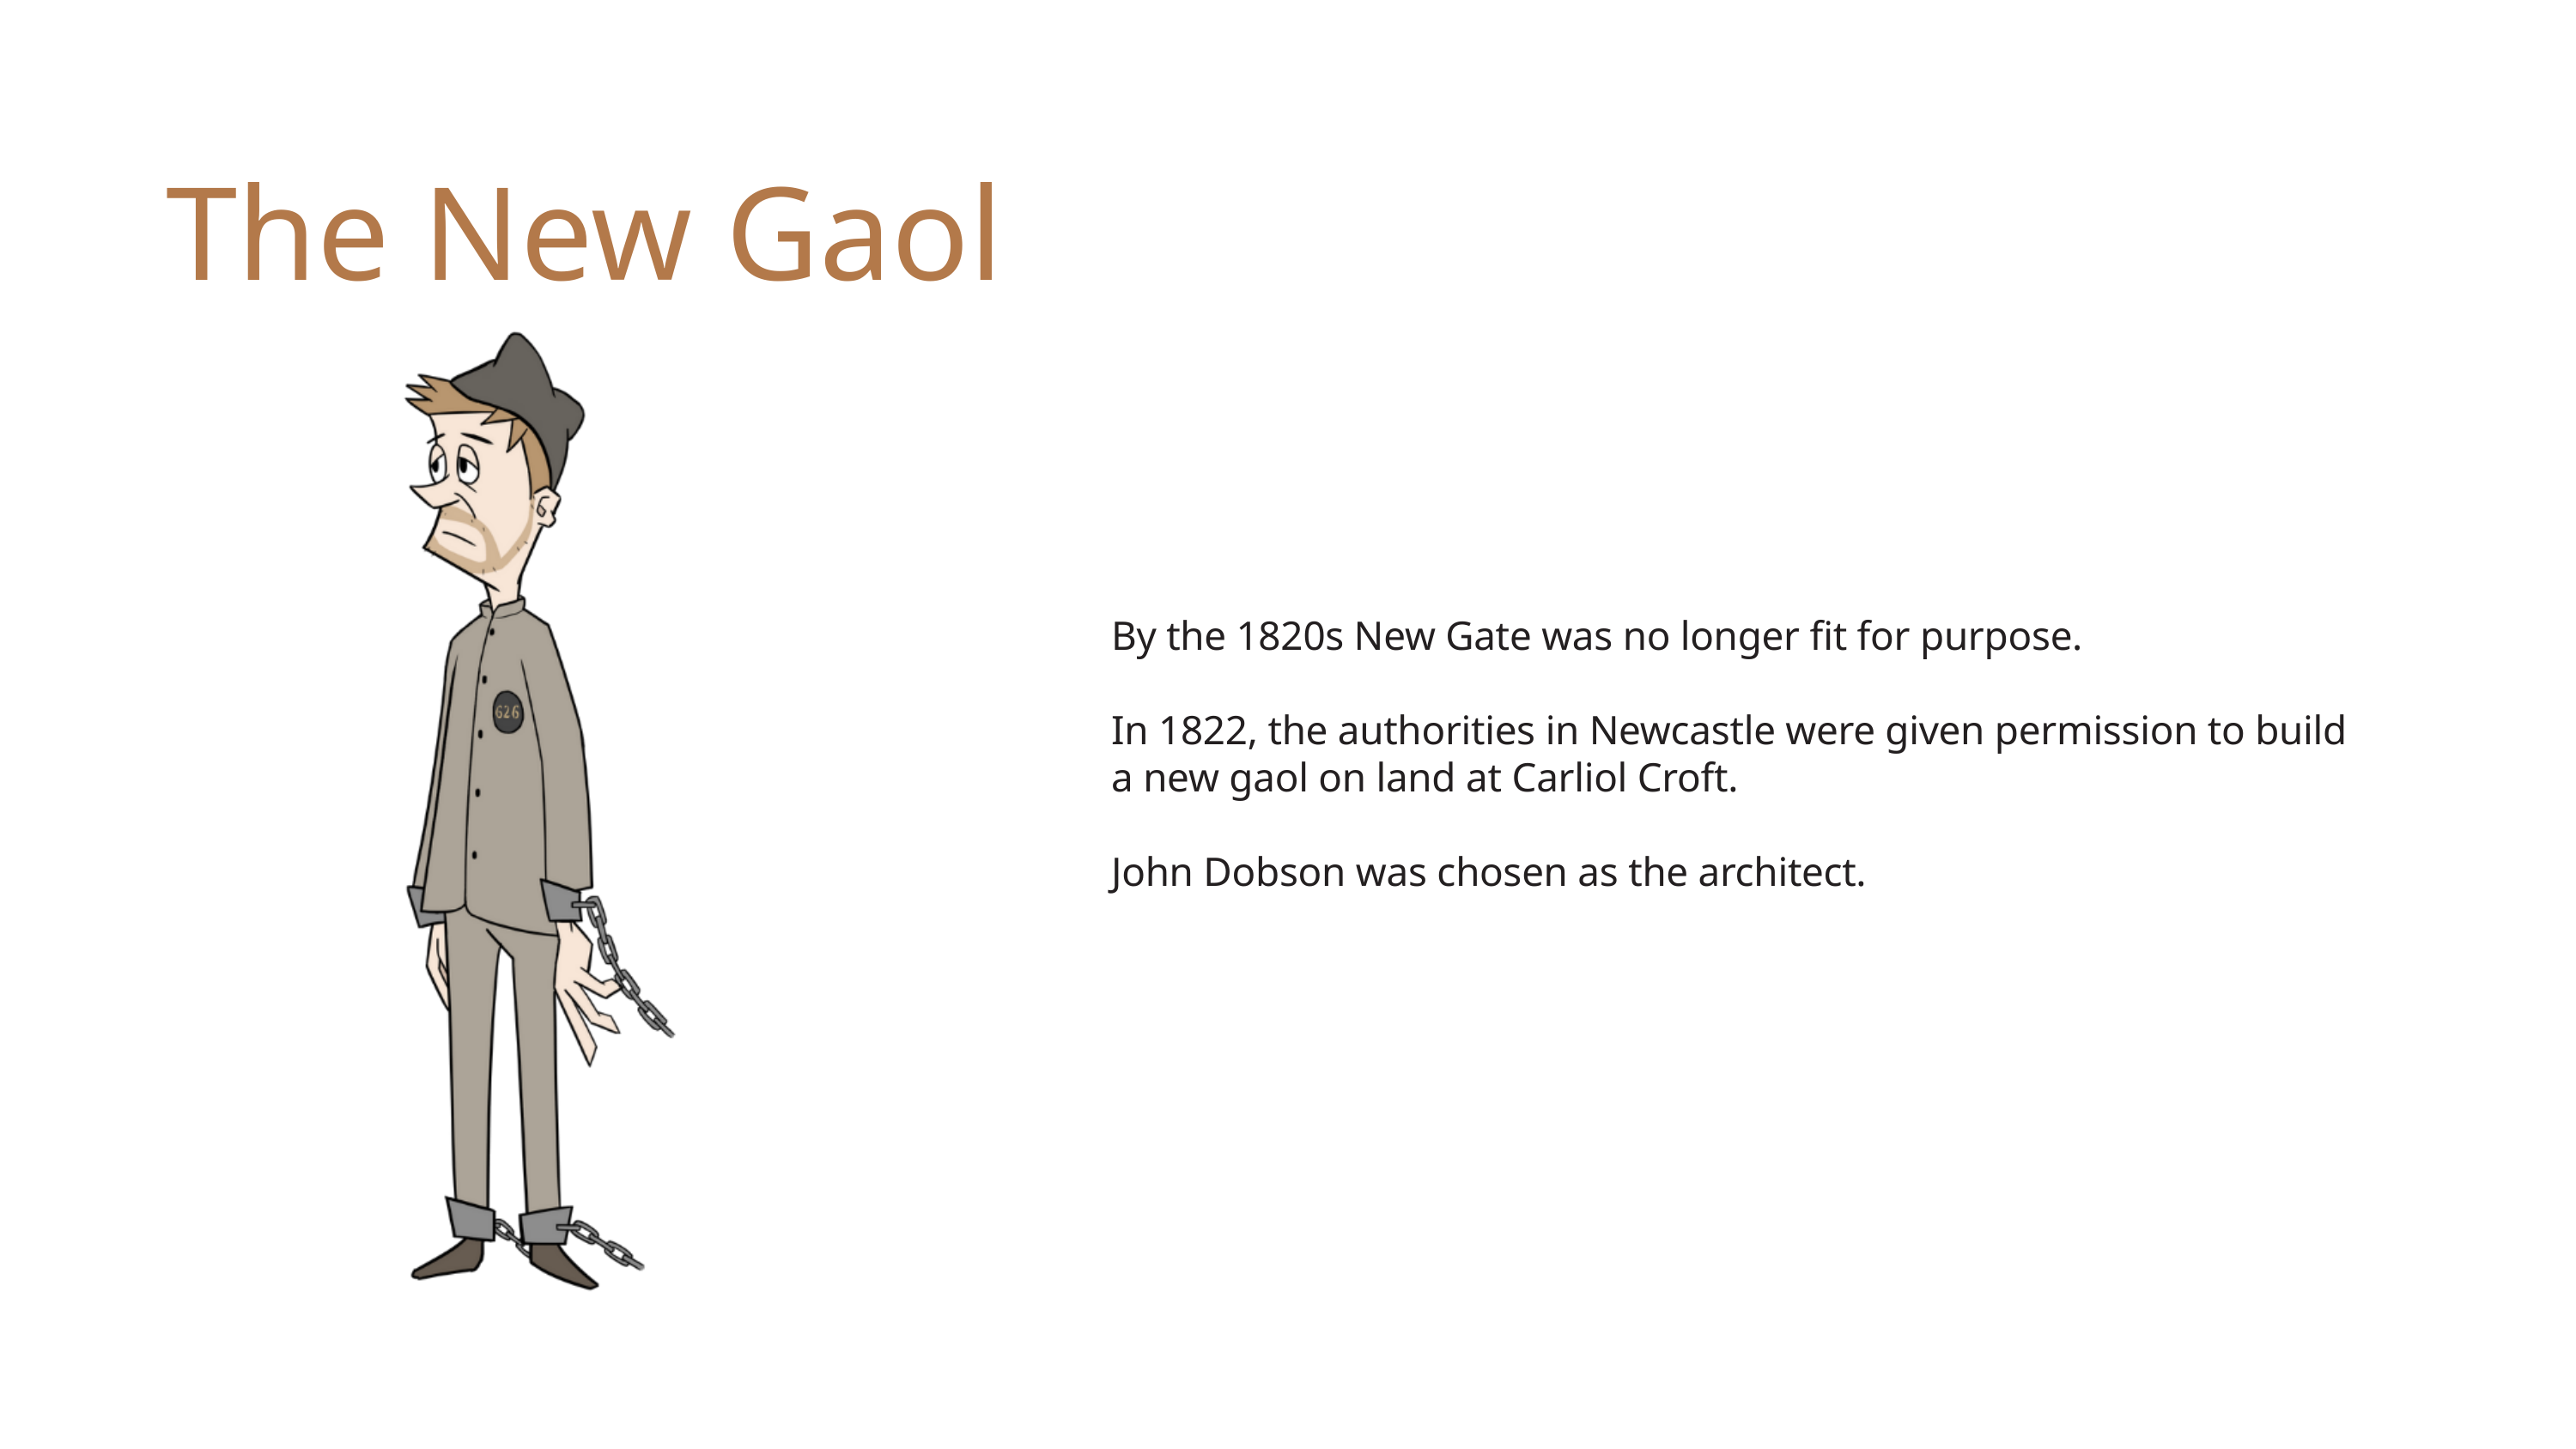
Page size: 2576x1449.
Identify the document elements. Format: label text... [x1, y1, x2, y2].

picture [166, 303, 837, 1365]
text_box The New Gaol [166, 125, 1364, 306]
text_box By the 1820s New Gate was no longer fit for purpose.​ ​ In 1822, the authorities in Newcastle were given permission to build a new gaol on land at Carliol Croft.​ ​ John Dobson was chosen as the architect.​ [1111, 610, 2366, 942]
